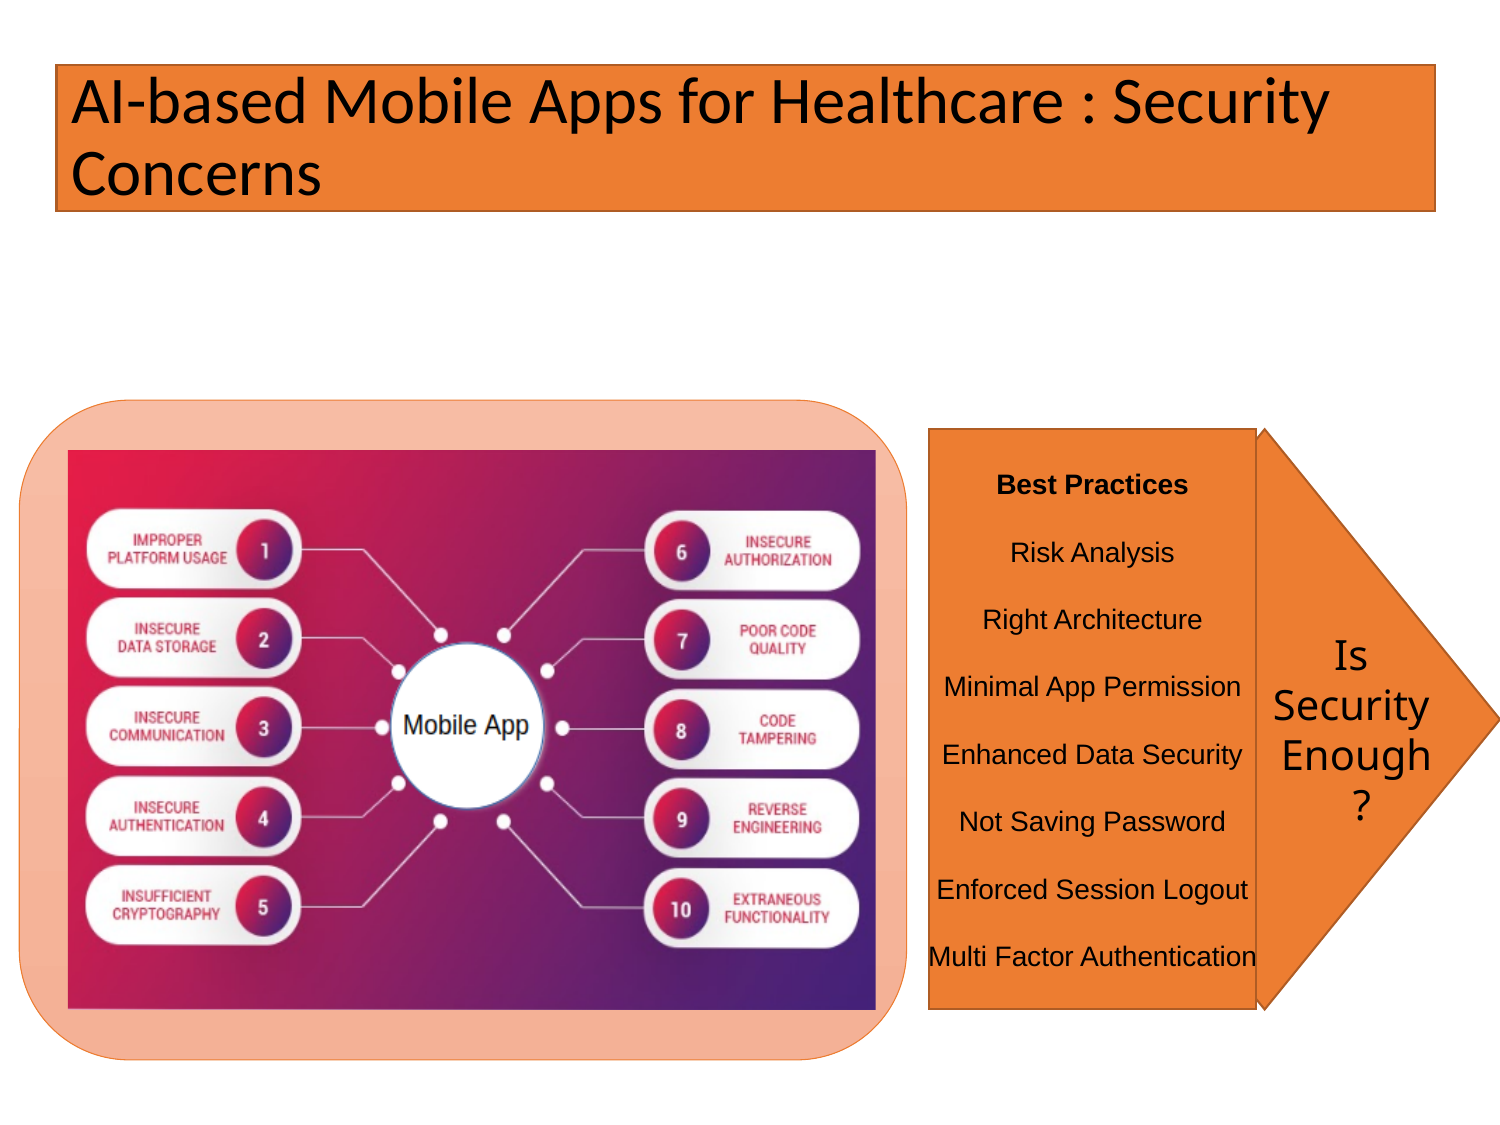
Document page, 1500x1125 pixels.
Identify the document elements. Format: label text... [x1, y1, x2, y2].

text_box AI-based Mobile Apps for Healthcare : Security Concerns [55, 64, 1436, 212]
text_box [18, 399, 908, 1061]
text_box Best Practices Risk Analysis Right Architecture Minimal App Permission Enhanced Data Security Not Saving Password Enforced Session Logout Multi Factor Authentication [928, 428, 1257, 1010]
text_box [1257, 427, 1422, 621]
text_box [1257, 837, 1406, 1012]
text_box Is Security Enough ? [1092, 621, 1500, 837]
picture [67, 450, 876, 1010]
